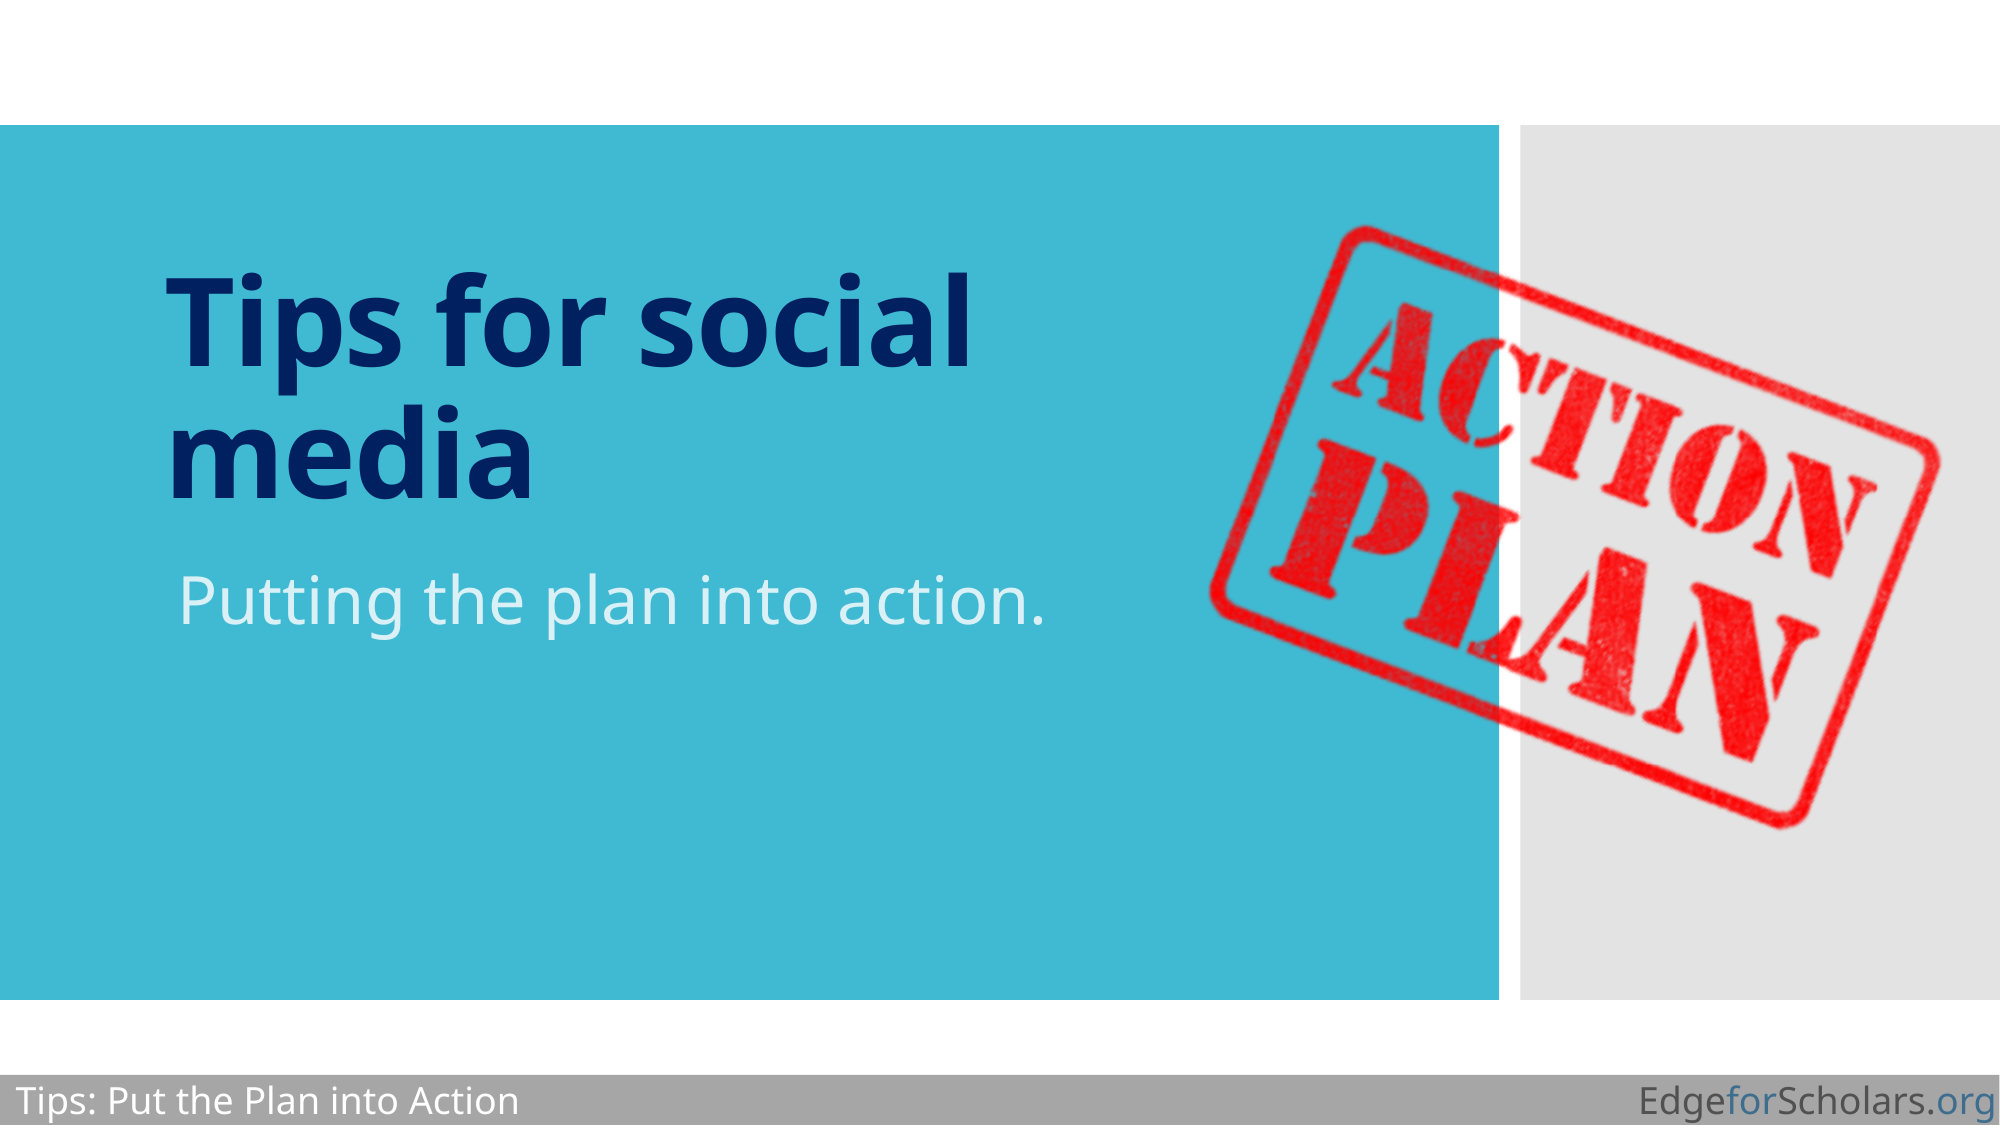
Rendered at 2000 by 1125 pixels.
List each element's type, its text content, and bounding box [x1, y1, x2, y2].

text_box [1189, 1074, 1623, 1125]
title Tips for social media [149, 146, 1350, 681]
text_box Tips: Put the Plan into Action [0, 1069, 1189, 1125]
text_box EdgeforScholars.org [1623, 1069, 2000, 1125]
picture [1076, 26, 2000, 1011]
subtitle Putting the plan into action. [162, 559, 1184, 710]
